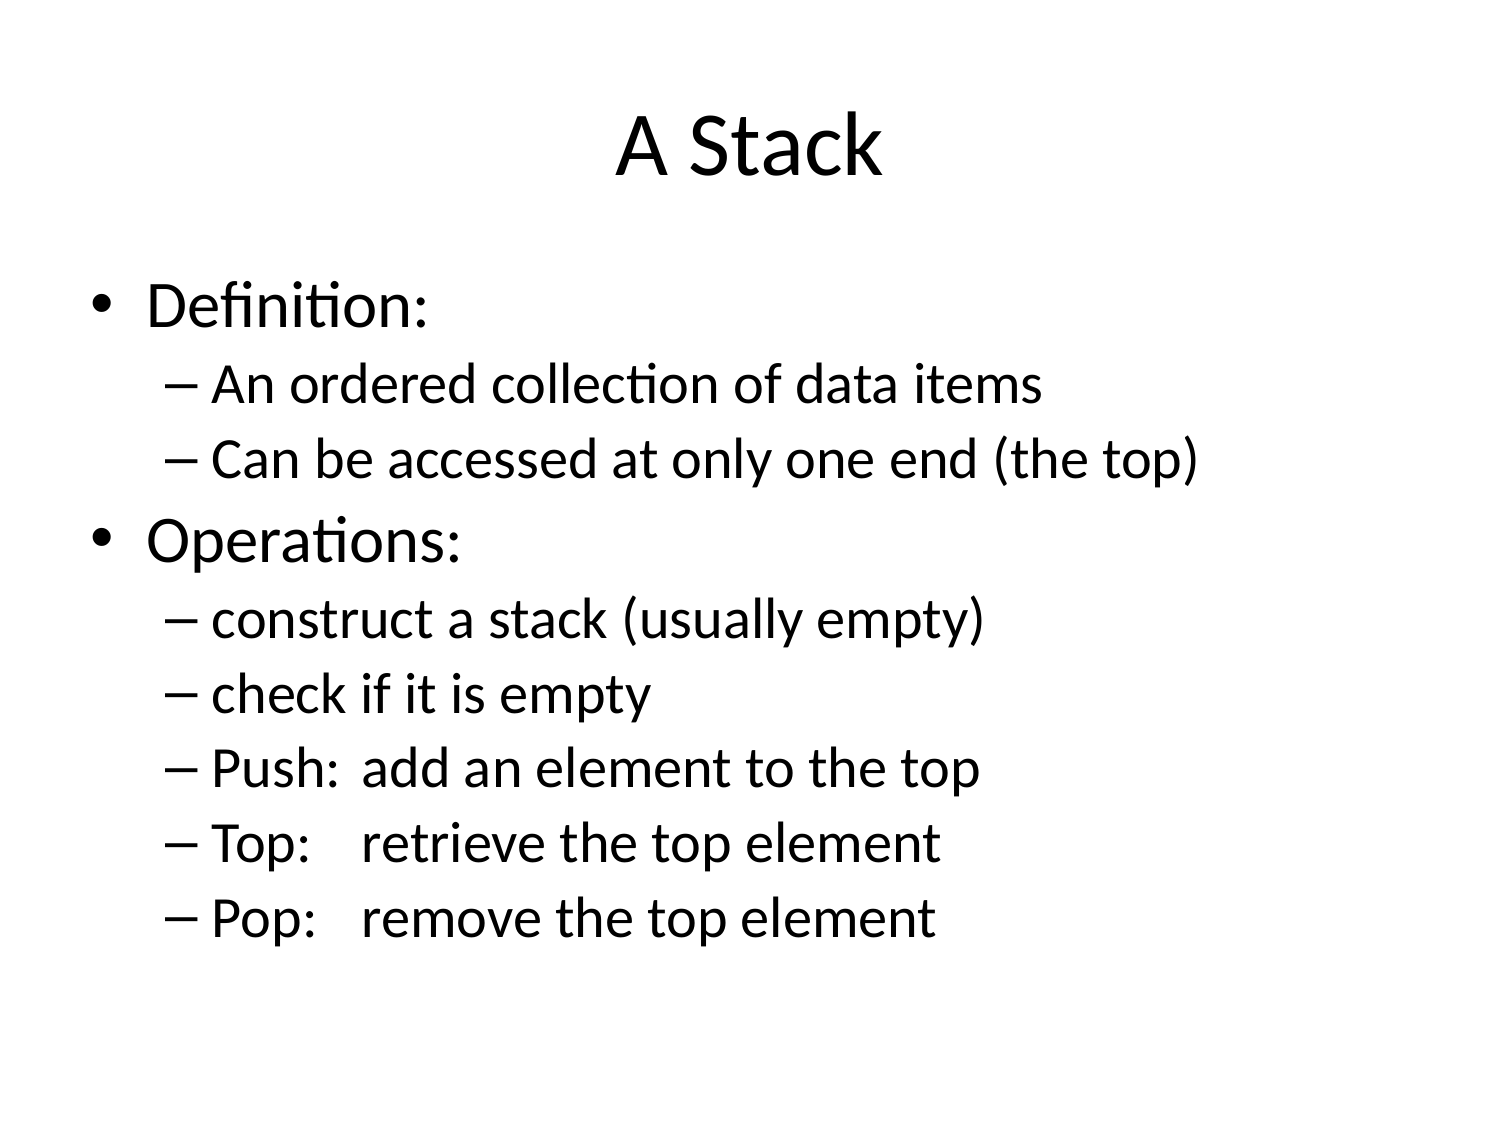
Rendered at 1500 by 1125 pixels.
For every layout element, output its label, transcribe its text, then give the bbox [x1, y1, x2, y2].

title A Stack [75, 45, 1425, 233]
list Definition: An ordered collection of data items Can be accessed at only one end (the top) Operations: construct a stack (usually empty) check if it is empty Push: add an element to the top Top: retrieve the top element Pop: remove the top element [75, 262, 1425, 1005]
